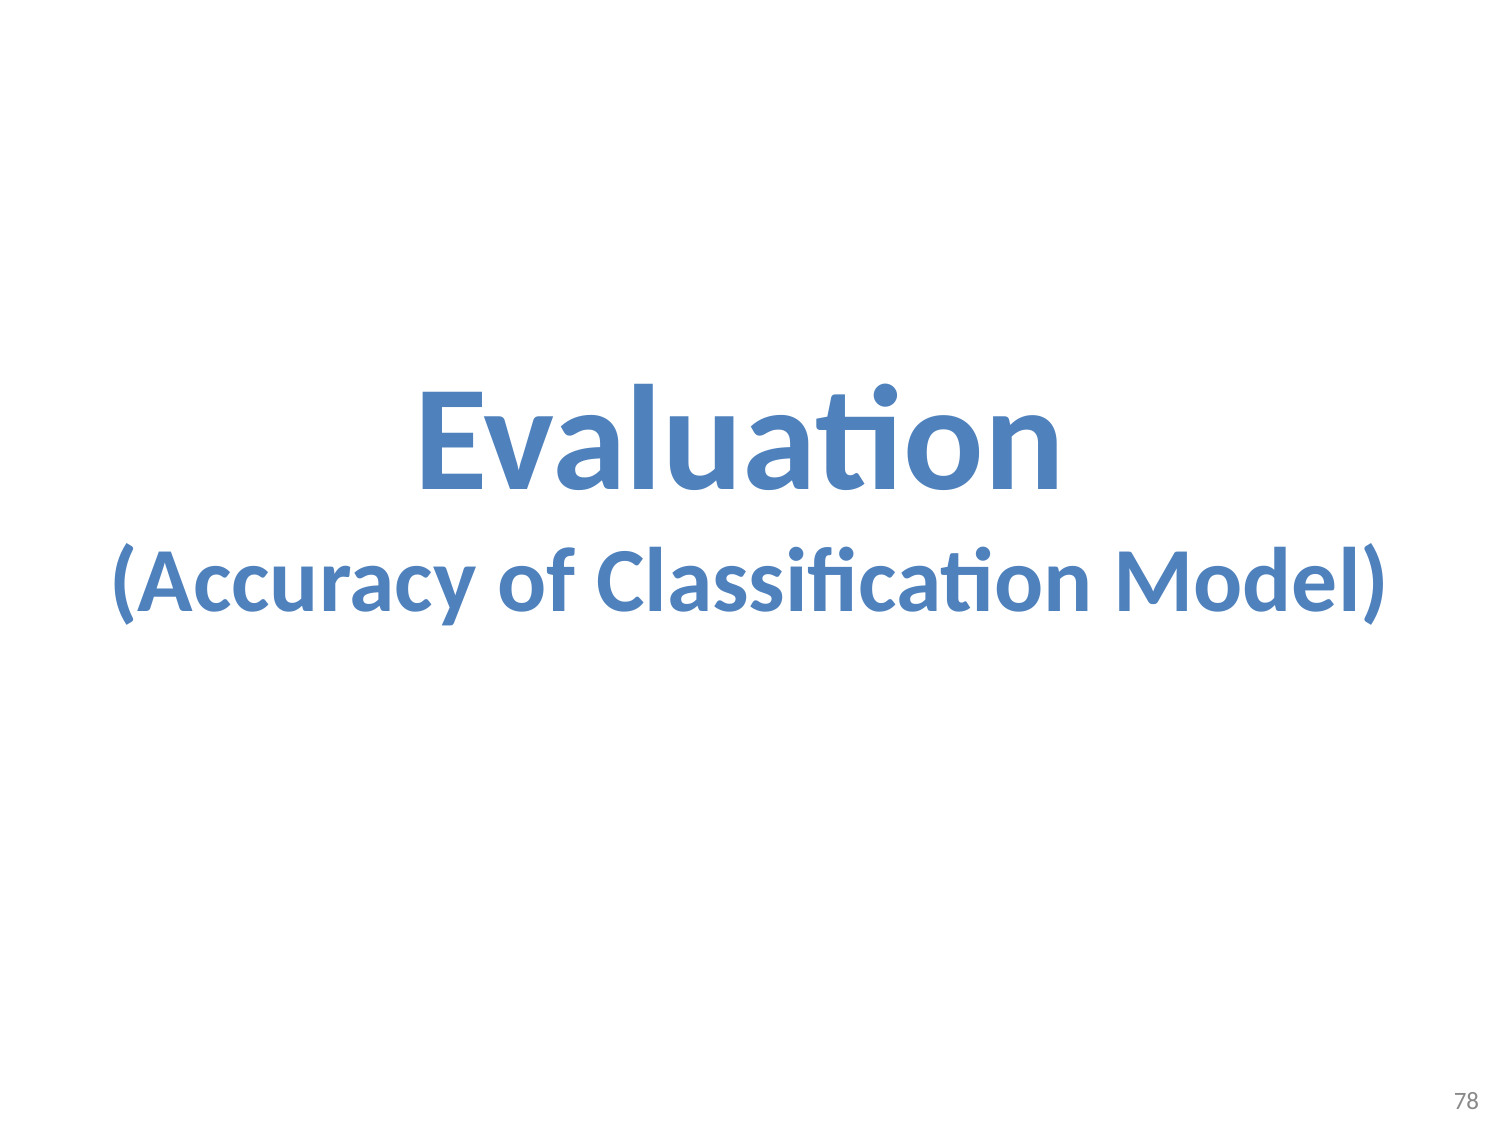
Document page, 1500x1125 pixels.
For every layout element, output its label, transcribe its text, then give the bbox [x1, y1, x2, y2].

title Evaluation (Accuracy of Classification Model) [75, 45, 1425, 1035]
slide_number 78 [1144, 1069, 1495, 1125]
